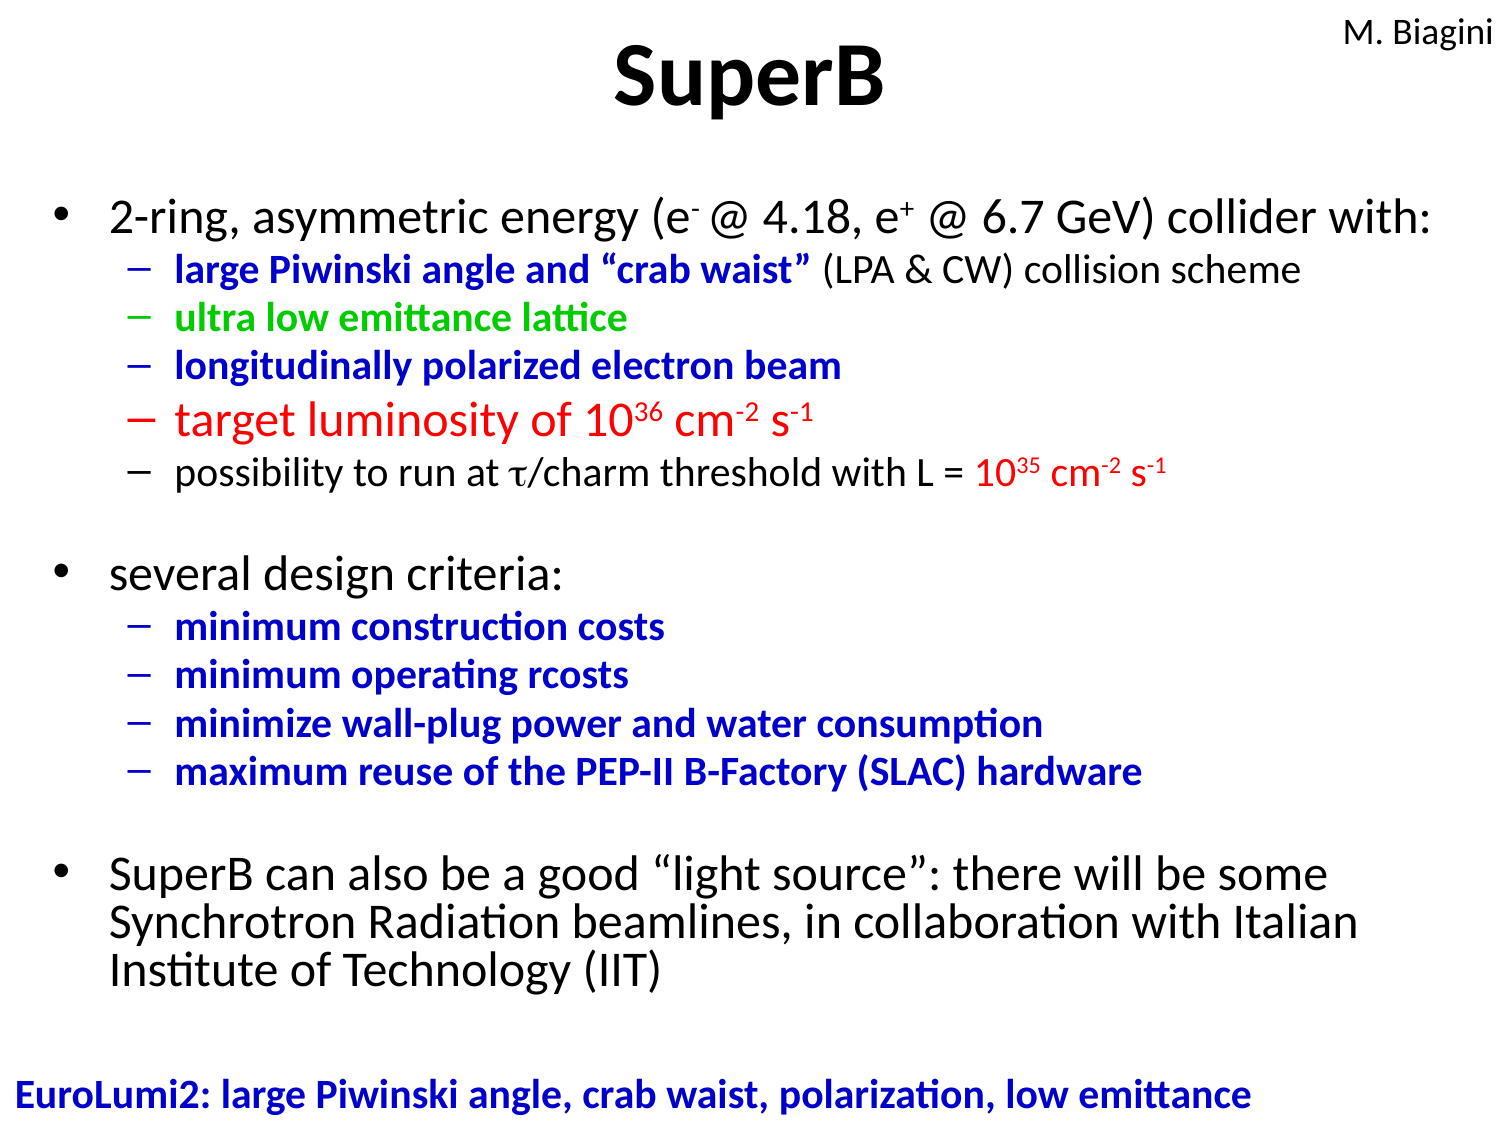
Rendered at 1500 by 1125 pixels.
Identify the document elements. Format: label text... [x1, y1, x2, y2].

text_box M. Biagini [1327, 0, 1500, 60]
text_box EuroLumi2: large Piwinski angle, crab waist, polarization, low emittance [0, 1059, 1500, 1125]
list 2-ring, asymmetric energy (e- @ 4.18, e+ @ 6.7 GeV) collider with: large Piwinski angle and “crab waist” (LPA & CW) collision scheme ultra low emittance lattice longitudinally polarized electron beam target luminosity of 1036 cm-2 s-1 possibility to run at t/charm threshold with L = 1035 cm-2 s-1 several design criteria: minimum construction costs minimum operating rcosts minimize wall-plug power and water consumption maximum reuse of the PEP-II B-Factory (SLAC) hardware SuperB can also be a good “light source”: there will be some Synchrotron Radiation beamlines, in collaboration with Italian Institute of Technology (IIT) [37, 187, 1461, 1059]
title SuperB [0, 0, 1500, 138]
